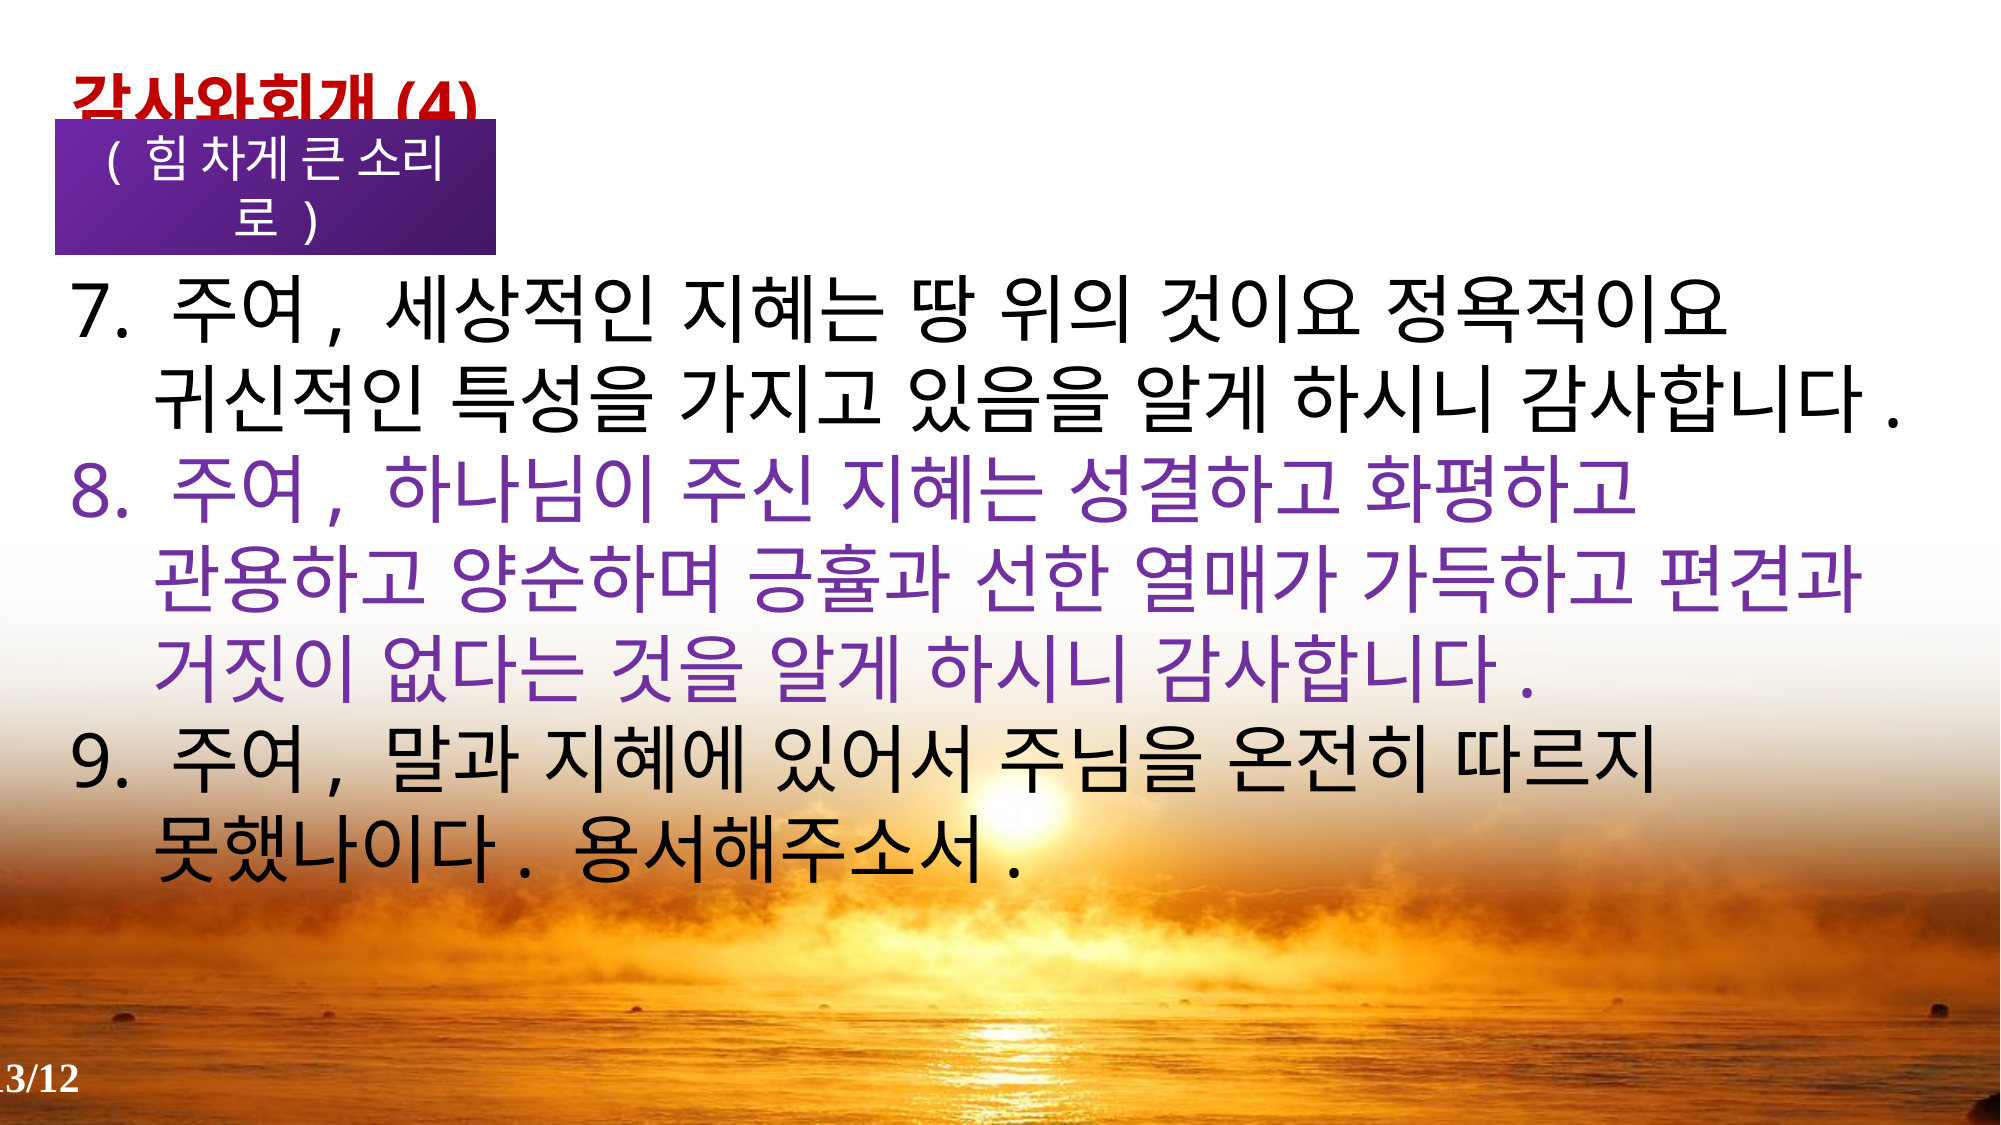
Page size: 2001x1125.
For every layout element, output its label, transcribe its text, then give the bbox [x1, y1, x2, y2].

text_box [55, 50, 496, 236]
text_box 7. 주여, 세상적인 지혜는 땅 위의 것이요 정욕적이요 귀신적인 특성을 가지고 있음을 알게 하시니 감사합니다. 8. 주여, 하나님이 주신 지혜는 성결하고 화평하고 관용하고 양순하며 긍휼과 선한 열매가 가득하고 편견과 거짓이 없다는 것을 알게 하시니 감사합니다. 9. 주여, 말과 지혜에 있어서 주님을 온전히 따르지 못했나이다. 용서해주소서. [55, 255, 1949, 901]
picture [0, 0, 2001, 1125]
